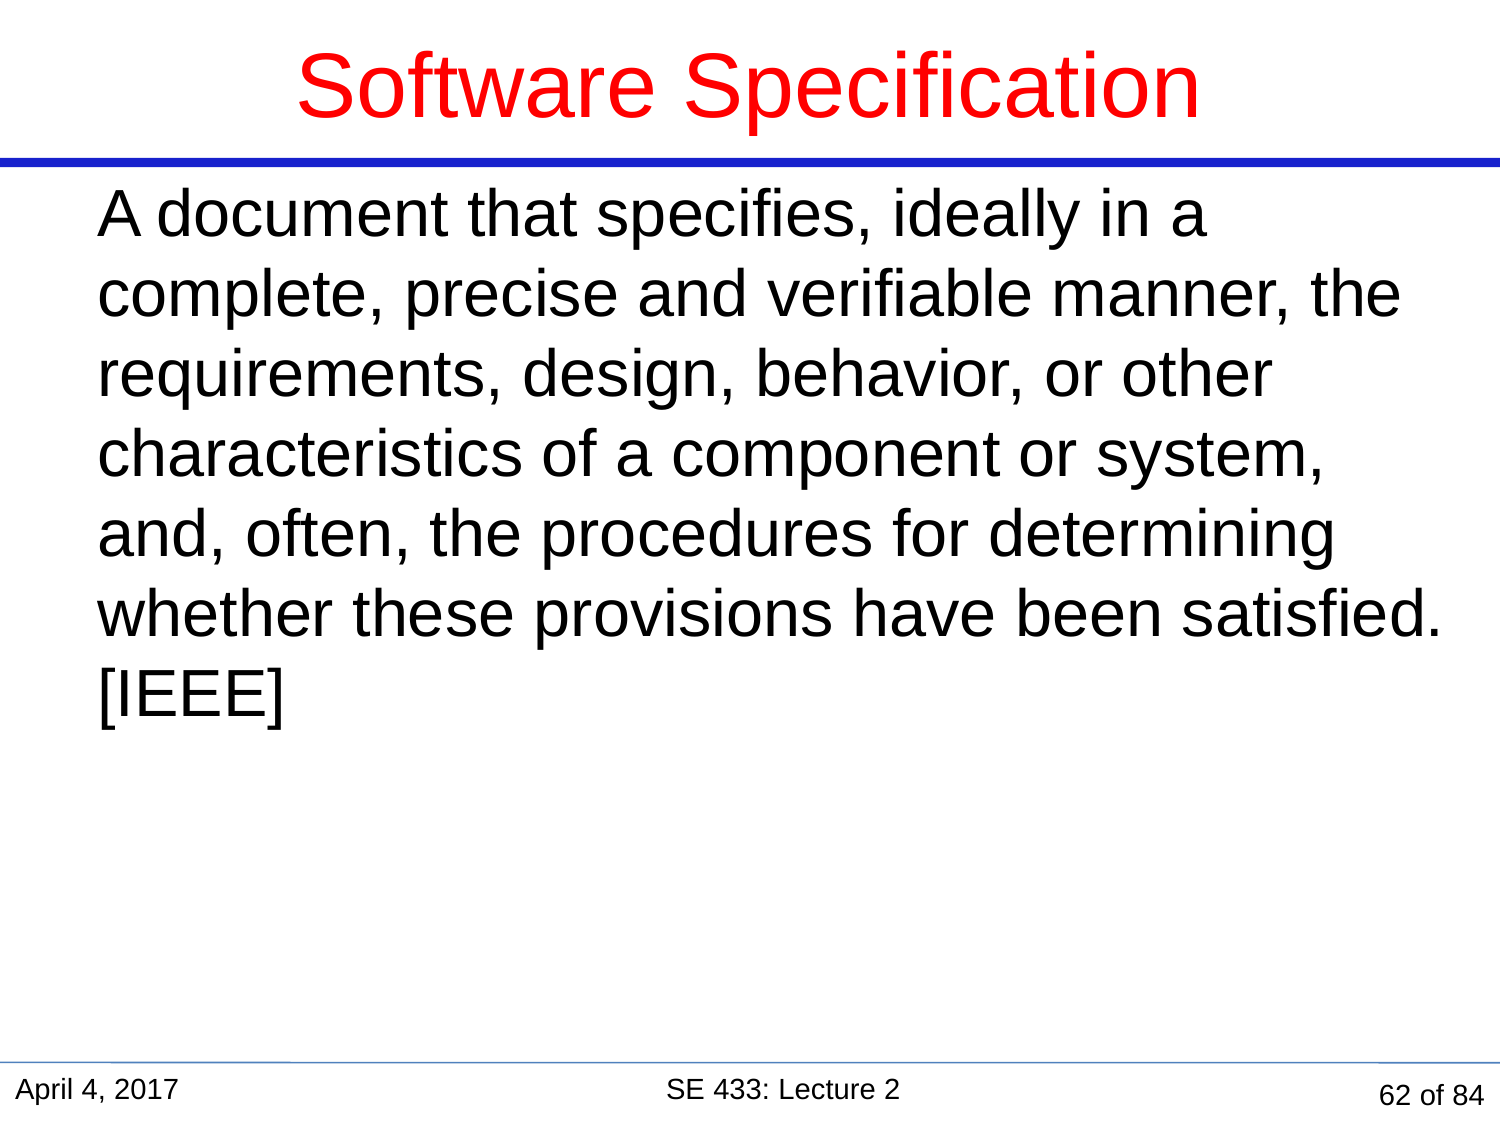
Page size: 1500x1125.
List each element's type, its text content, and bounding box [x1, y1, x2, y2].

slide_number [0, 1062, 324, 1125]
list A document that specifies, ideally in a complete, precise and verifiable manner, the requirements, design, behavior, or other characteristics of a component or system, and, often, the procedures for determining whether these provisions have been satisfied. [IEEE] [37, 162, 1463, 1062]
slide_number 62 of 84 [1249, 1062, 1500, 1125]
title Software Specification [0, 0, 1500, 163]
footer SE 433: Lecture 2 [324, 1062, 1249, 1125]
